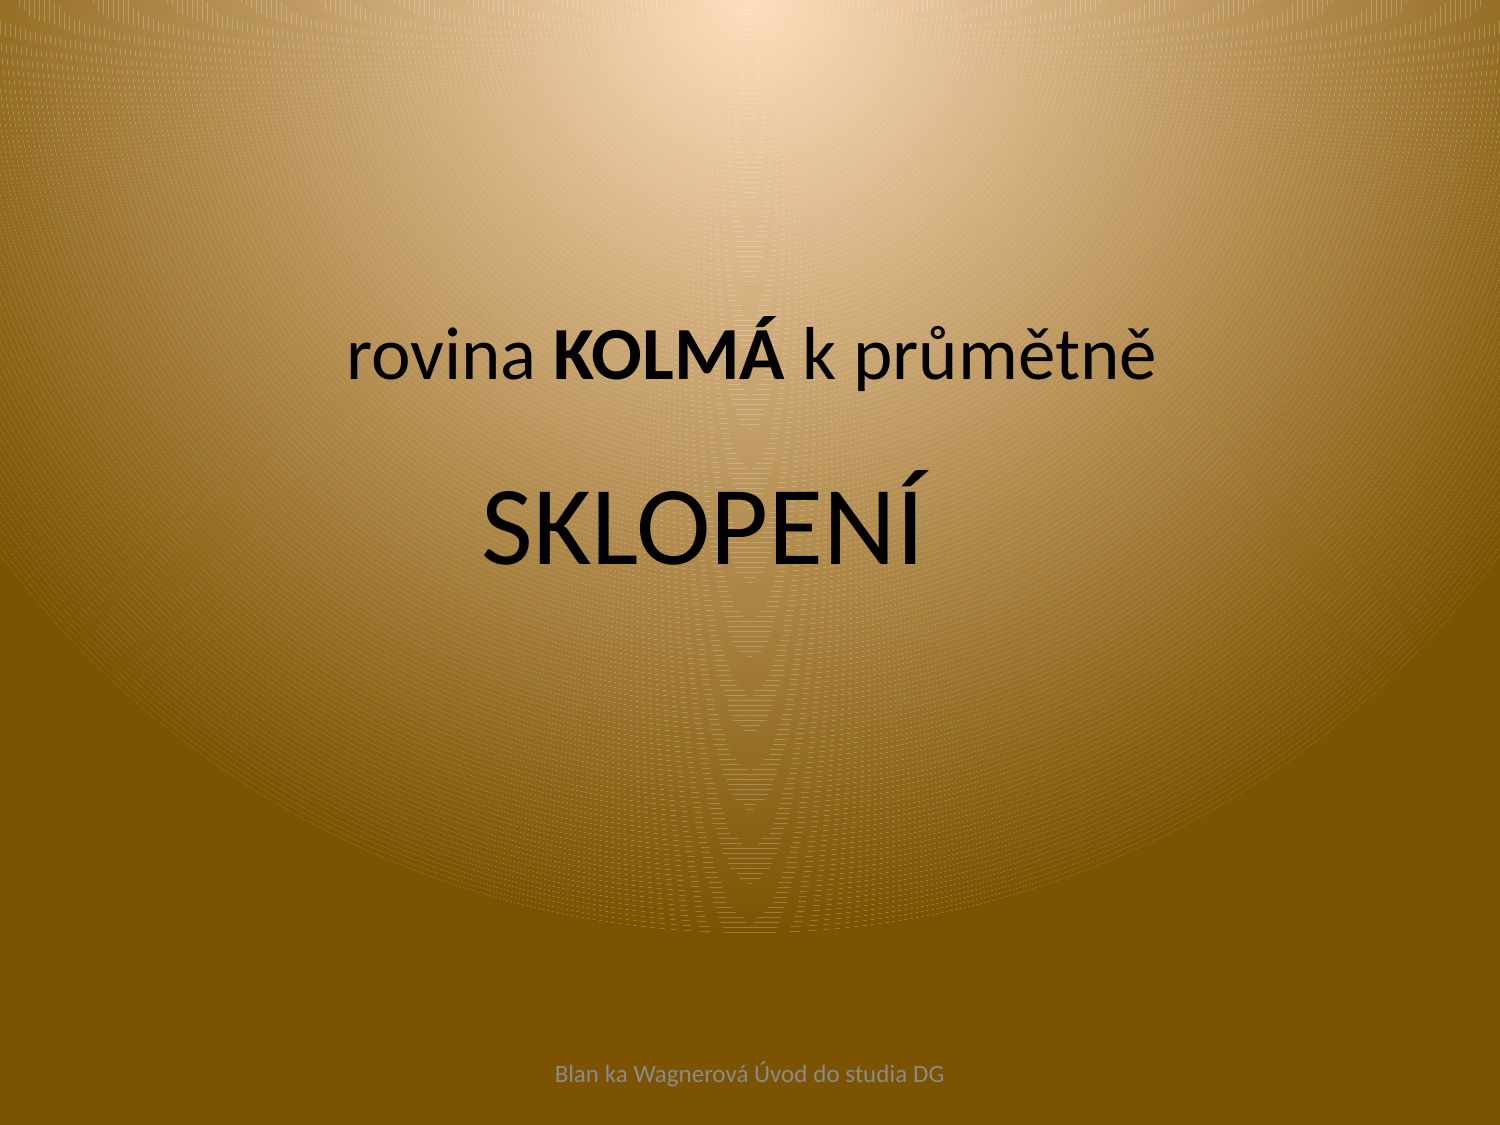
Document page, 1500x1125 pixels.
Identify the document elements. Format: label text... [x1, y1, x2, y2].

title rovina KOLMÁ k průmětně [76, 255, 1427, 443]
list SKLOPENÍ [466, 444, 1036, 627]
footer Blan ka Wagnerová Úvod do studia DG [512, 1042, 988, 1103]
